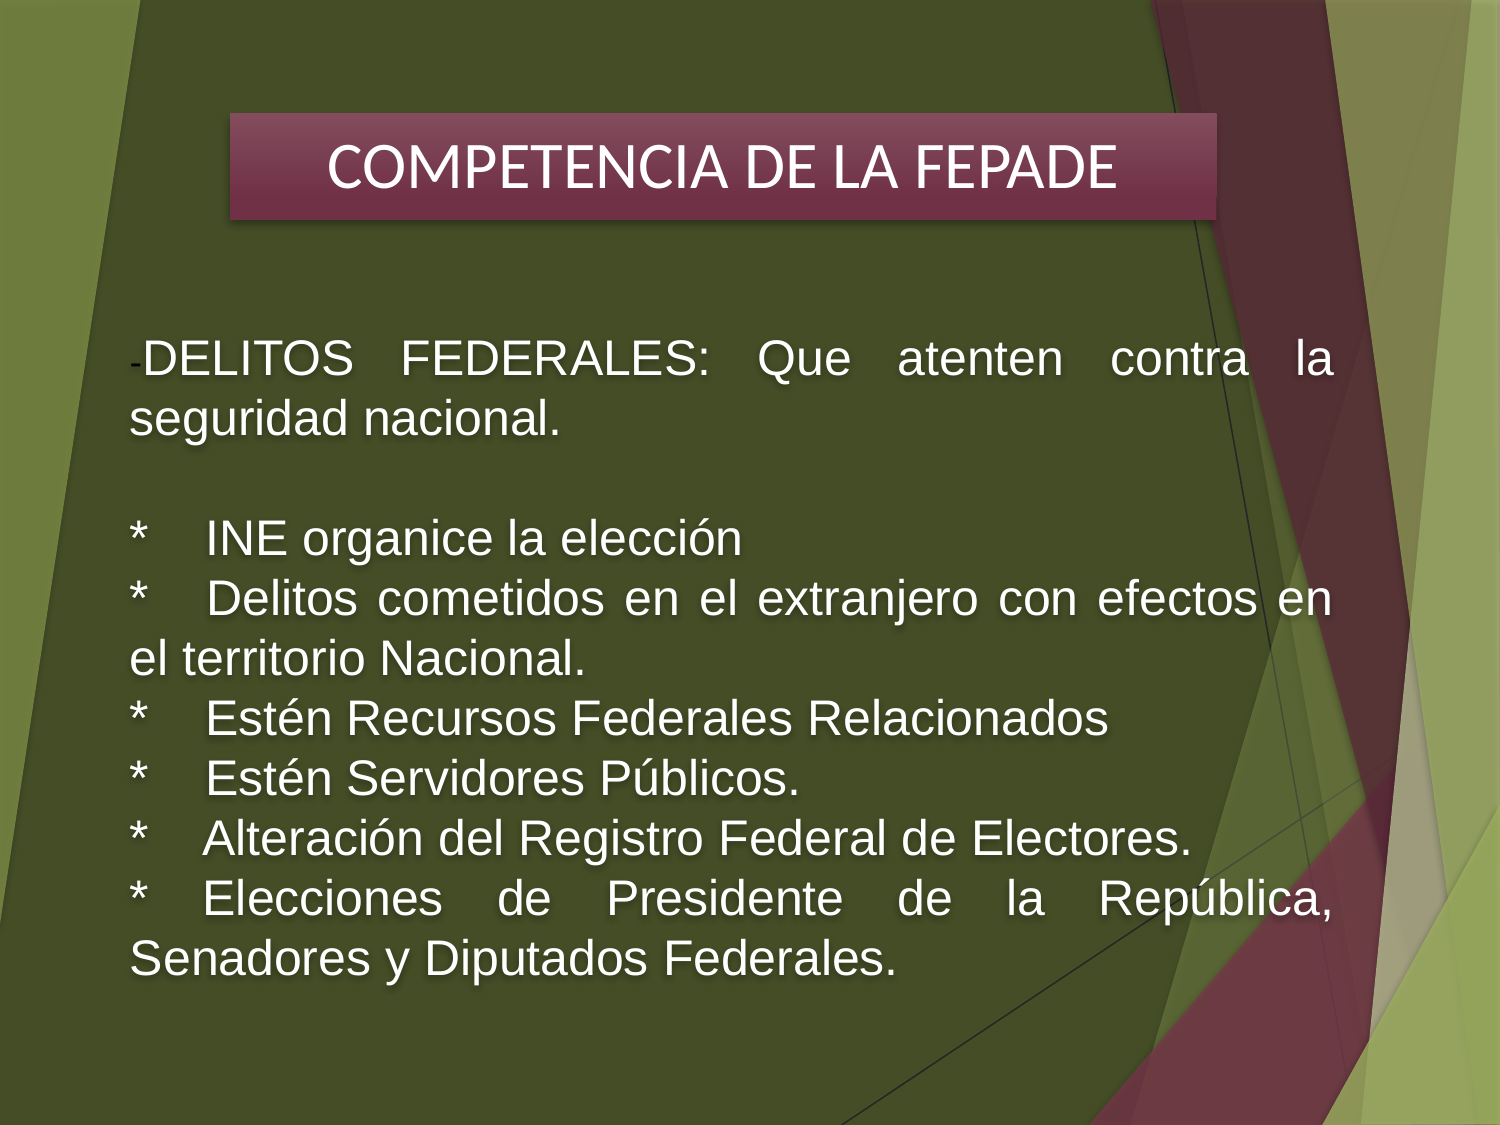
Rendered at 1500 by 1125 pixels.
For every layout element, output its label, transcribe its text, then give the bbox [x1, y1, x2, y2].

text_box -DELITOS FEDERALES: Que atenten contra la seguridad nacional. * INE organice la elección * Delitos cometidos en el extranjero con efectos en el territorio Nacional. * Estén Recursos Federales Relacionados * Estén Servidores Públicos. * Alteración del Registro Federal de Electores. * Elecciones de Presidente de la República, Senadores y Diputados Federales. [75, 266, 1389, 1060]
text_box COMPETENCIA DE LA FEPADE [230, 113, 1217, 220]
